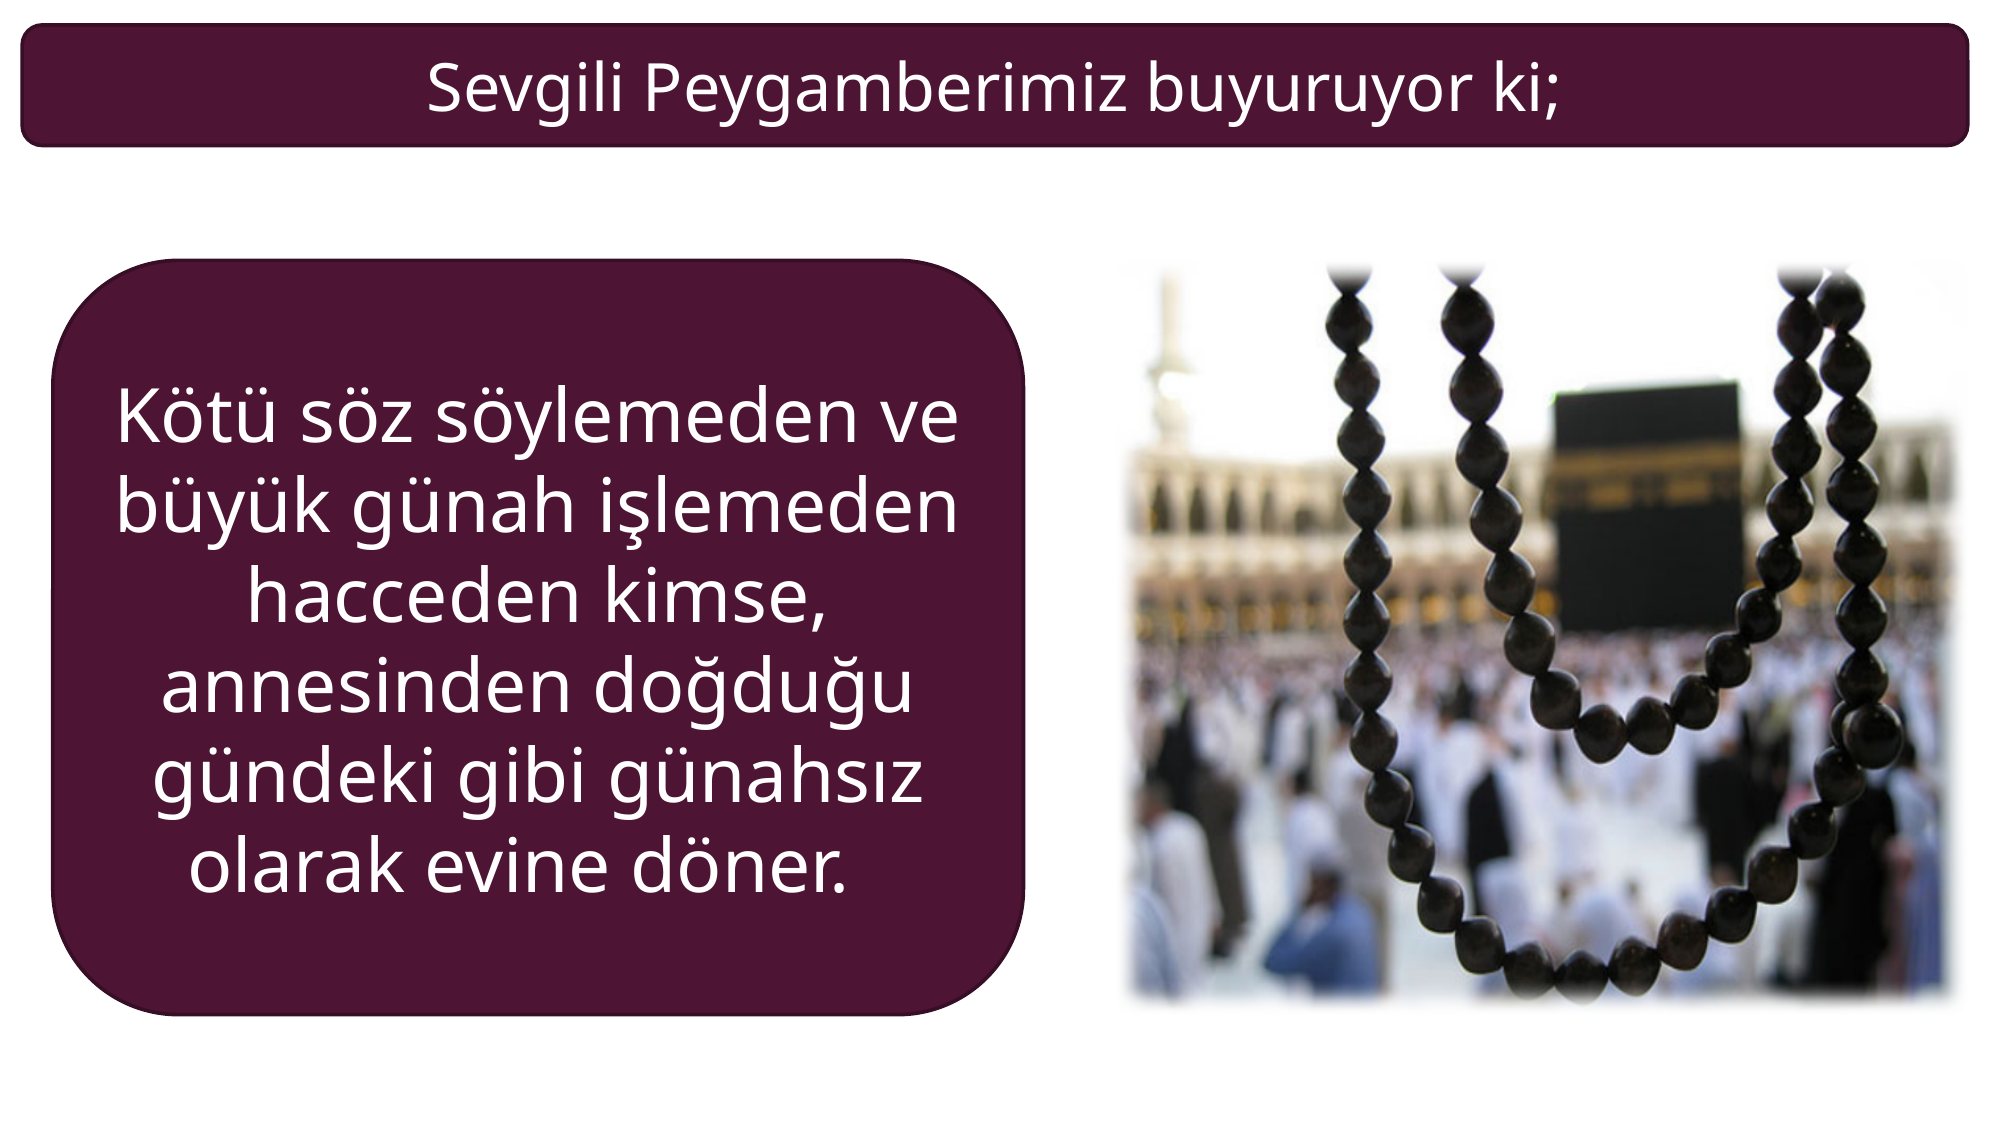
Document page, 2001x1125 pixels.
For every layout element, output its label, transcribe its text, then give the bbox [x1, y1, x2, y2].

text_box Kötü söz söylemeden ve büyük günah işlemeden hacceden kimse, annesinden doğduğu gündeki gibi günahsız olarak evine döner. [50, 258, 1026, 1017]
picture [1115, 259, 1969, 1016]
text_box Sevgili Peygamberimiz buyuruyor ki; [20, 23, 1970, 148]
